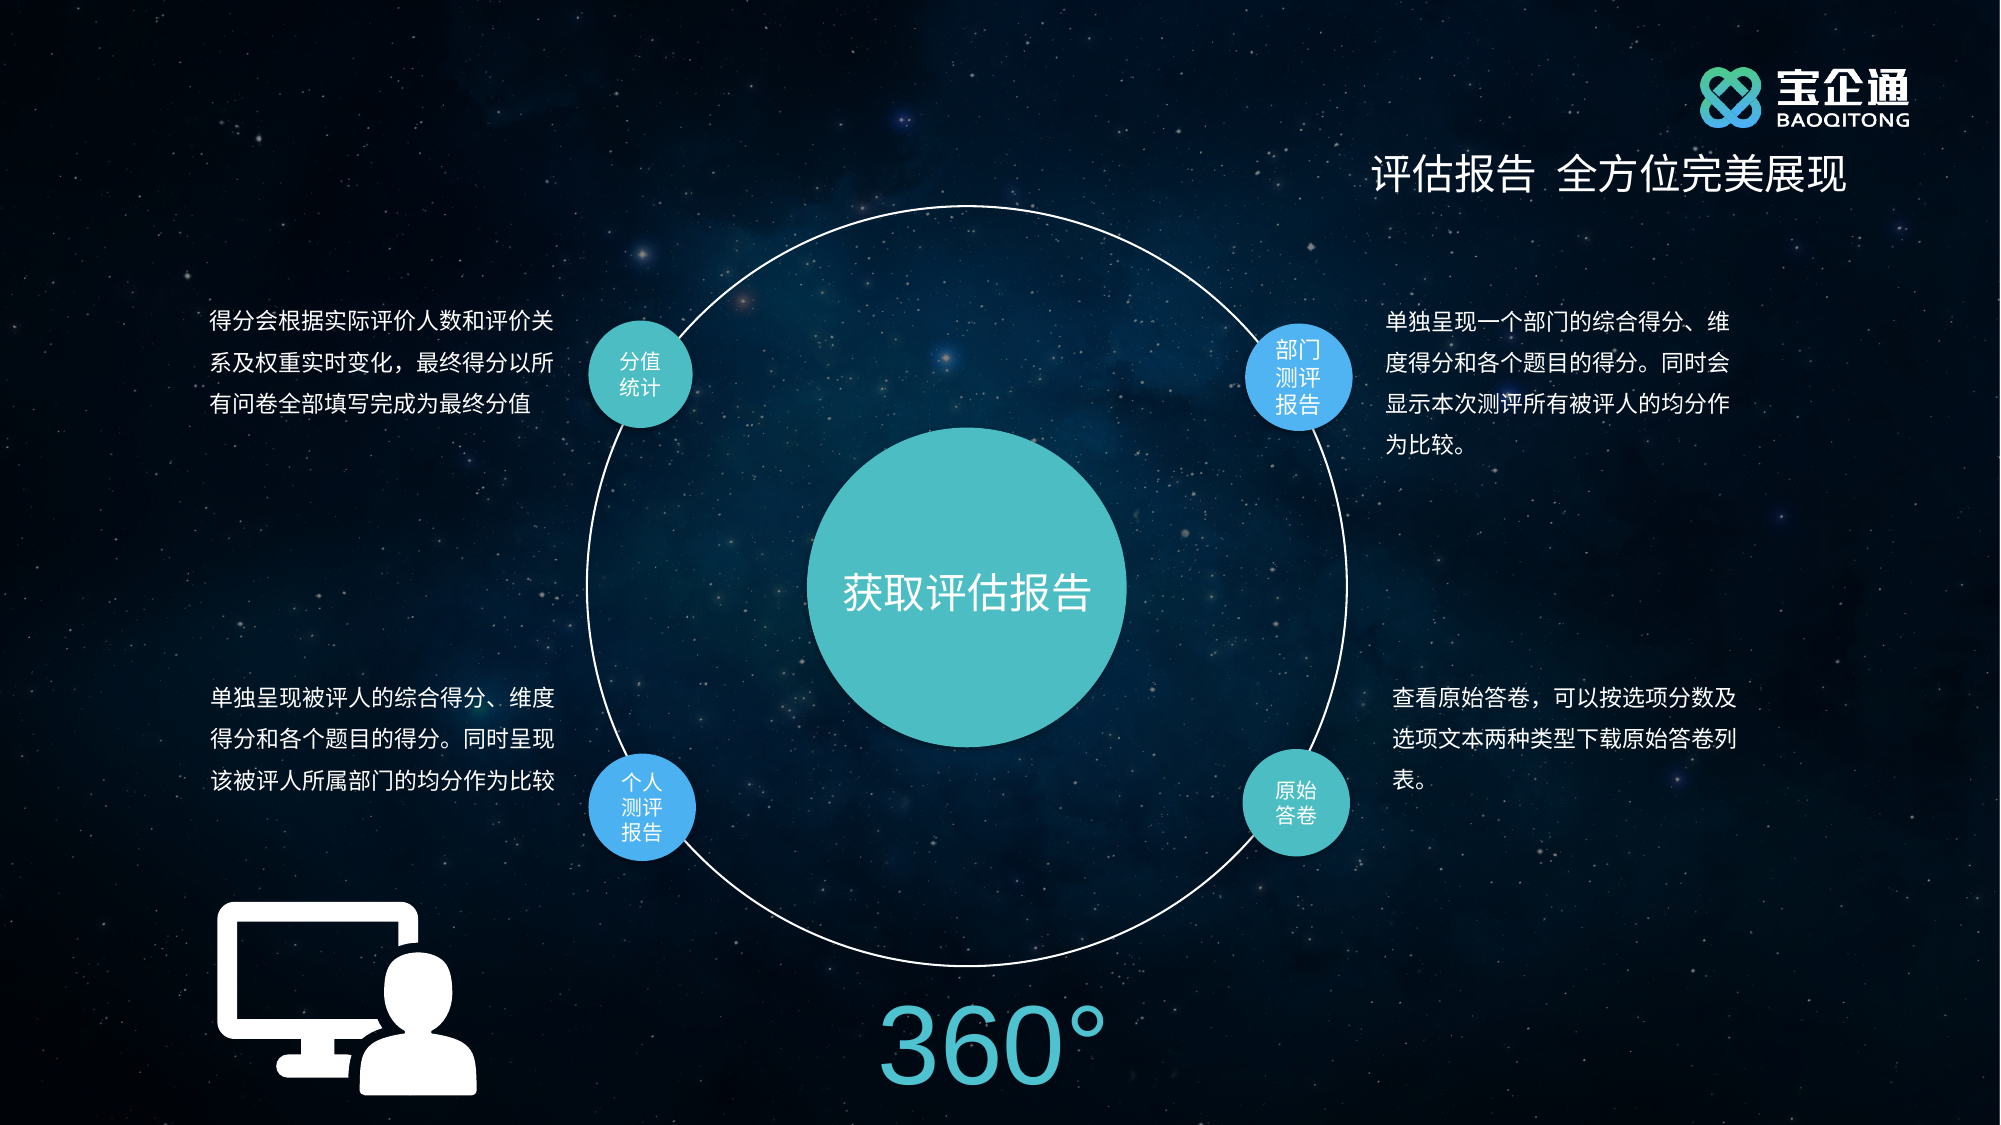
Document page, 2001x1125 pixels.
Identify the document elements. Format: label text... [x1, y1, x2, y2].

text_box 原始答卷 [1242, 748, 1351, 857]
picture [0, 0, 2000, 1125]
text_box 分值统计 [588, 320, 693, 428]
text_box 获取评估报告 [805, 559, 1130, 625]
text_box 部门测评报告 [1245, 323, 1353, 431]
text_box 单独呈现被评⼈的综合得分、维度得分和各个题目的得分。同时呈现该被评⼈所属部⻔的均分作为比较 [196, 662, 573, 801]
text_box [217, 901, 477, 1096]
text_box [586, 206, 1347, 964]
text_box 360° [862, 964, 1126, 1115]
text_box 单独呈现一个部⻔的综合得分、维度得分和各个题目的得分。同时会显示本次测评所有被评人的均分作为比较。 [1370, 286, 1764, 466]
text_box 得分会根据实际评价人数和评价关系及权重实时变化，最终得分以所有问卷全部填写完成为最终分值 [194, 285, 587, 425]
text_box [809, 427, 1125, 559]
text_box 查看原始答卷，可以按选项分数及选项文本两种类型下载原始答卷列表。 [1377, 662, 1769, 801]
text_box 评估报告 全方位完美展现 [1242, 140, 1864, 206]
text_box [1103, 498, 1168, 544]
text_box [811, 625, 1123, 748]
text_box 个人测评报告 [588, 753, 696, 862]
